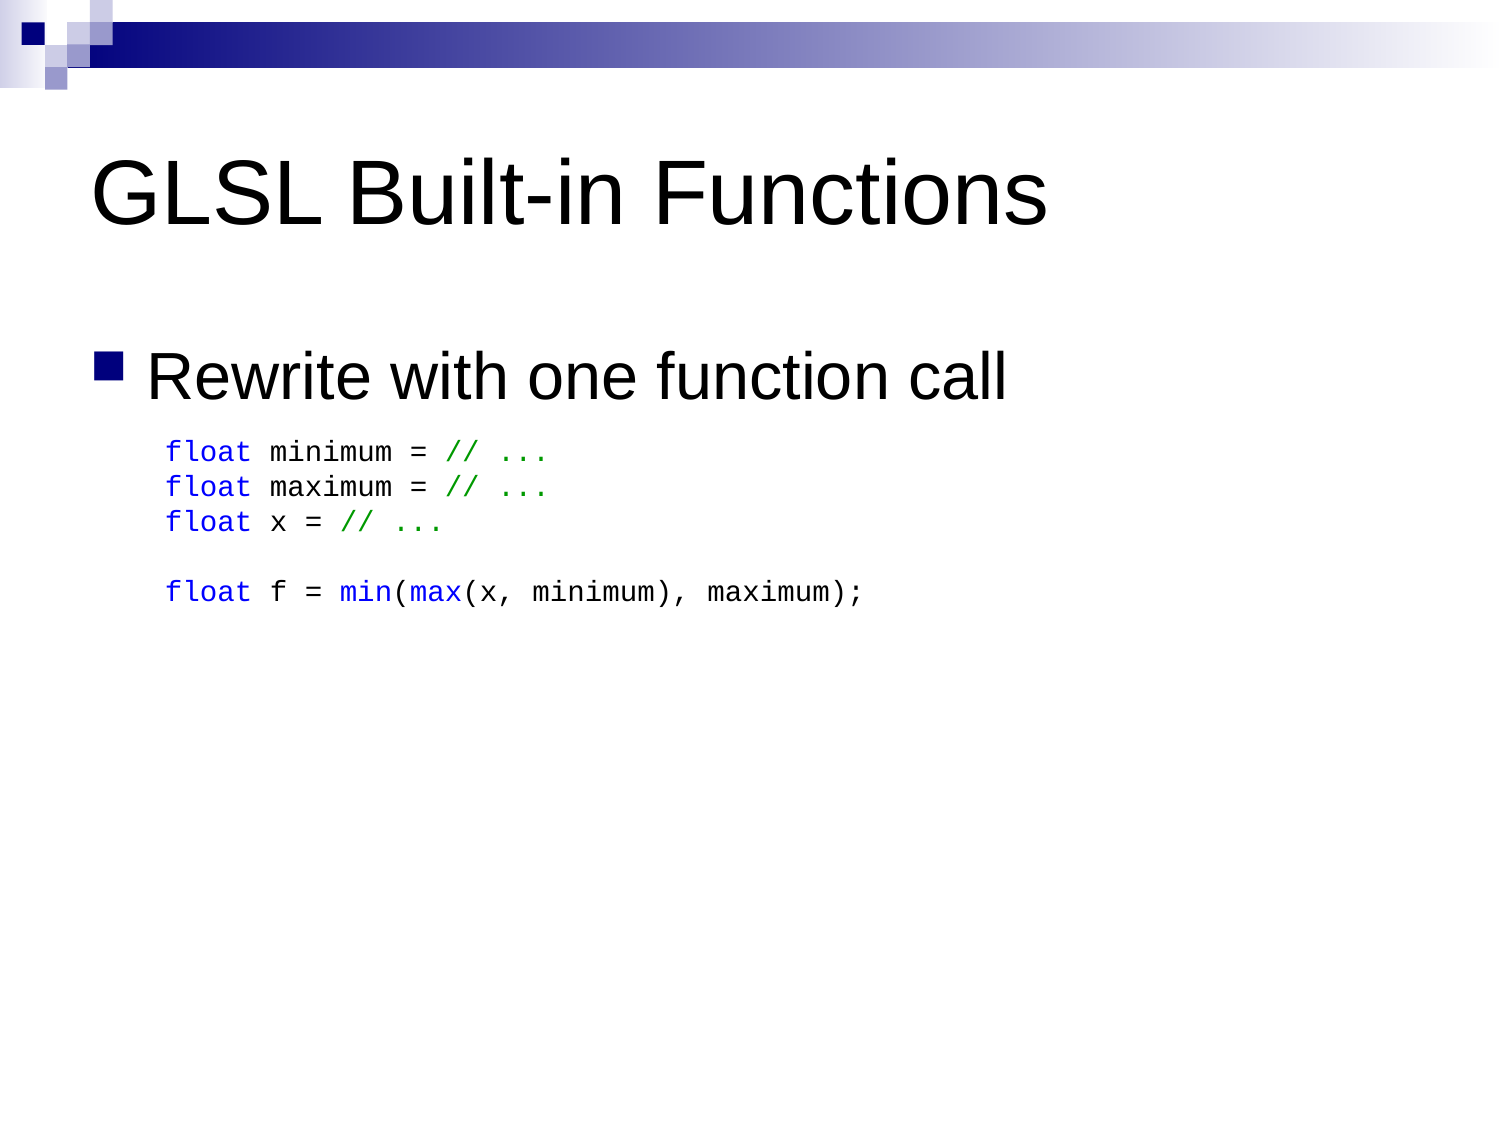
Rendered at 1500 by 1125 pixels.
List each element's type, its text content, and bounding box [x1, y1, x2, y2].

text_box float minimum = // ... float maximum = // ... float x = // ... float f = min(max(x, minimum), maximum); [150, 425, 925, 1000]
list Rewrite with one function call [75, 324, 1425, 963]
title GLSL Built-in Functions [75, 75, 1425, 300]
